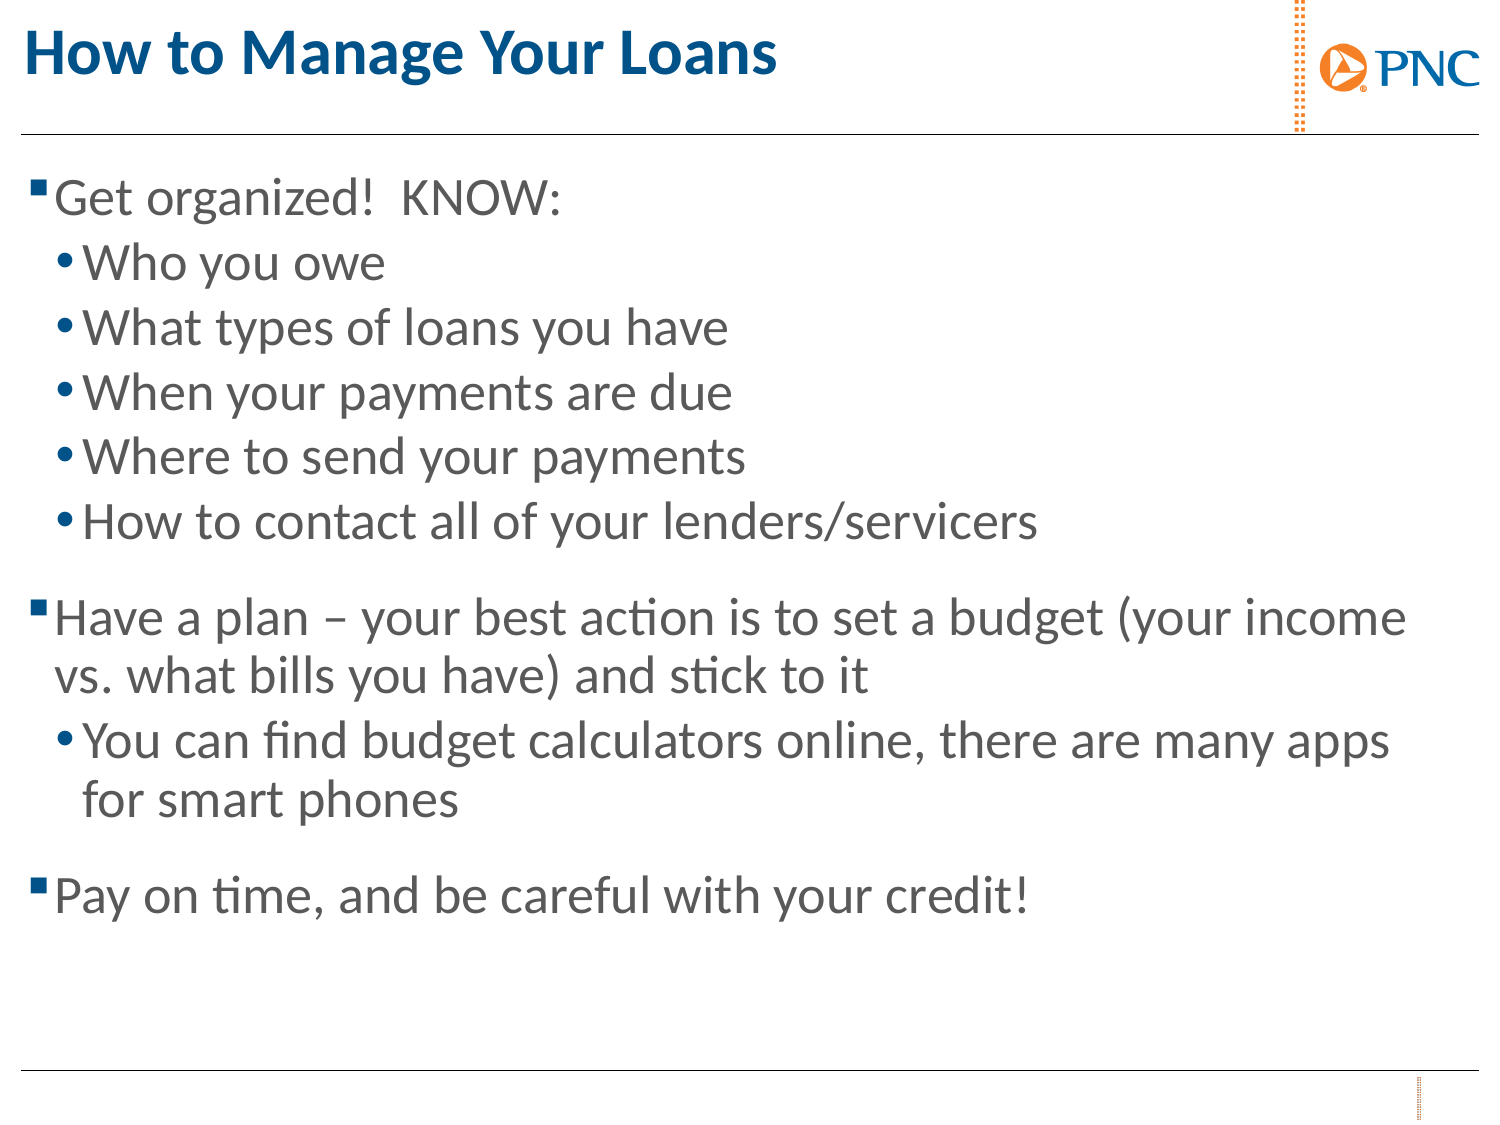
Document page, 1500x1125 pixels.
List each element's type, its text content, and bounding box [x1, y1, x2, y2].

picture [1294, 0, 1500, 135]
title How to Manage Your Loans [24, 20, 1275, 158]
picture [1417, 1077, 1421, 1120]
list Get organized! KNOW: Who you owe What types of loans you have When your payments are due Where to send your payments How to contact all of your lenders/servicers Have a plan – your best action is to set a budget (your income vs. what bills you have) and stick to it You can find budget calculators online, there are many apps for smart phones Pay on time, and be careful with your credit! [24, 168, 1466, 957]
